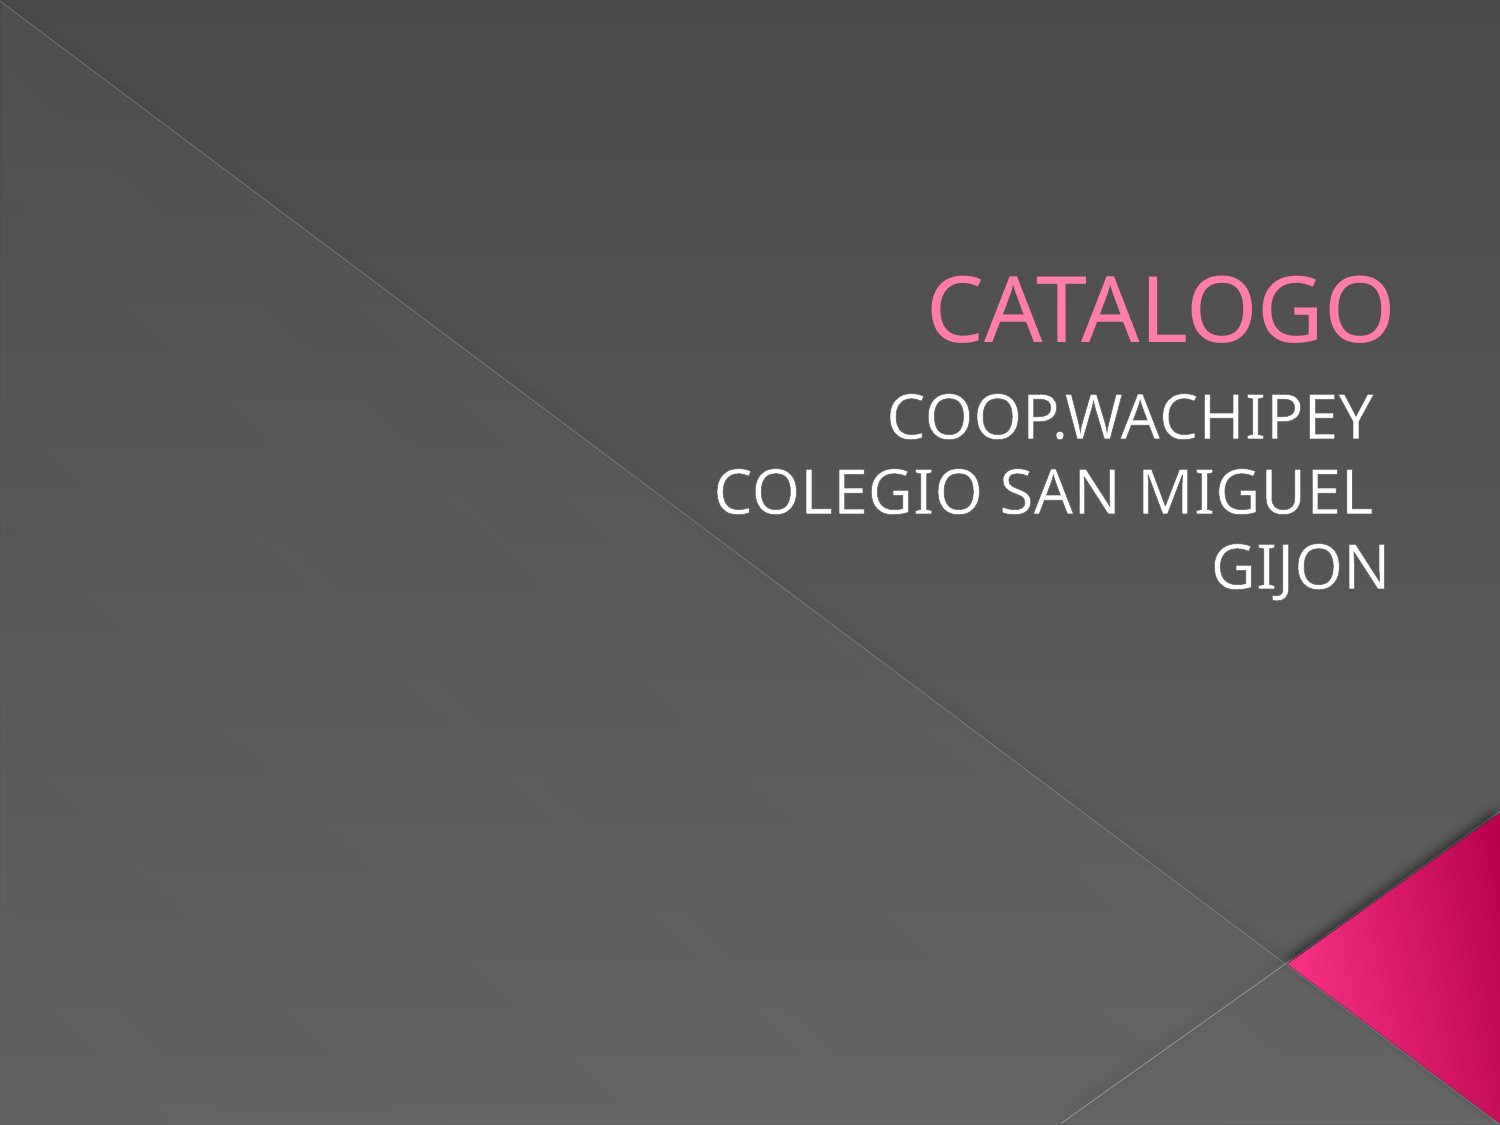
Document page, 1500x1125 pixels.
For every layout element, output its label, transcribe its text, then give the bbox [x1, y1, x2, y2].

subtitle COOP.WACHIPEY COLEGIO SAN MIGUEL GIJON [88, 369, 1412, 657]
title CATALOGO [88, 127, 1412, 369]
